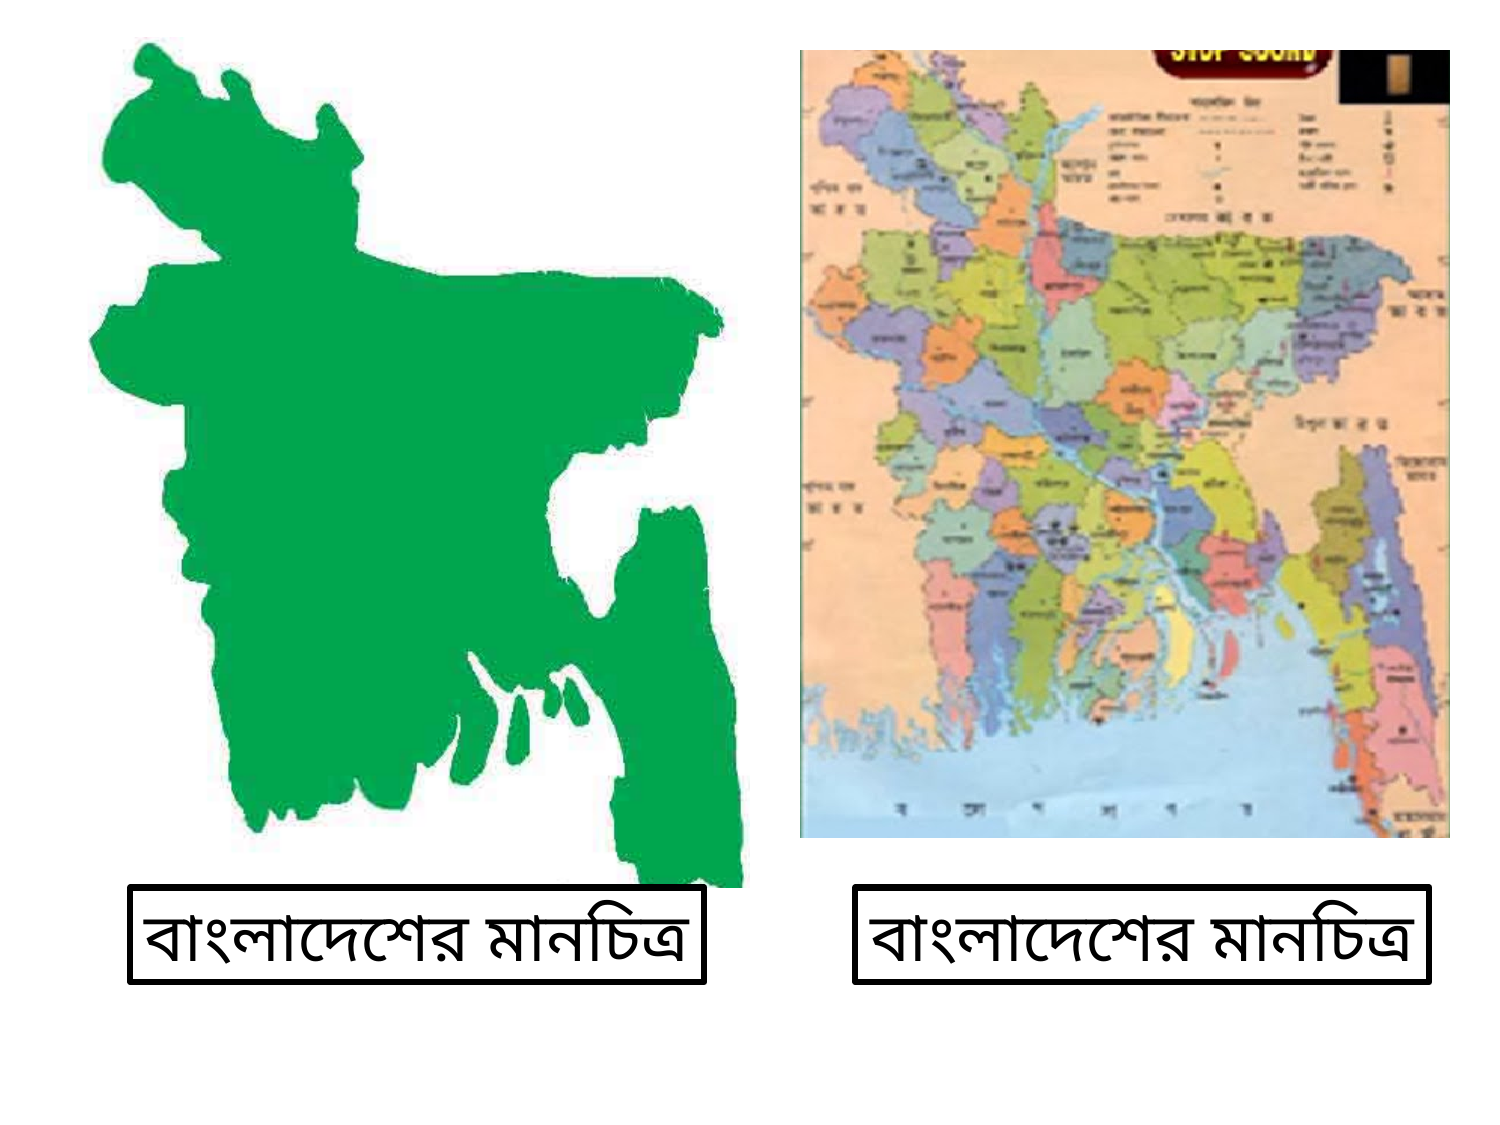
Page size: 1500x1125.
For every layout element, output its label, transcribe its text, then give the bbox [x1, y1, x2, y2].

text_box বাংলাদেশের মানচিত্র [855, 887, 1430, 983]
picture [799, 49, 1451, 838]
text_box বাংলাদেশের মানচিত্র [130, 896, 705, 983]
picture [87, 37, 751, 888]
